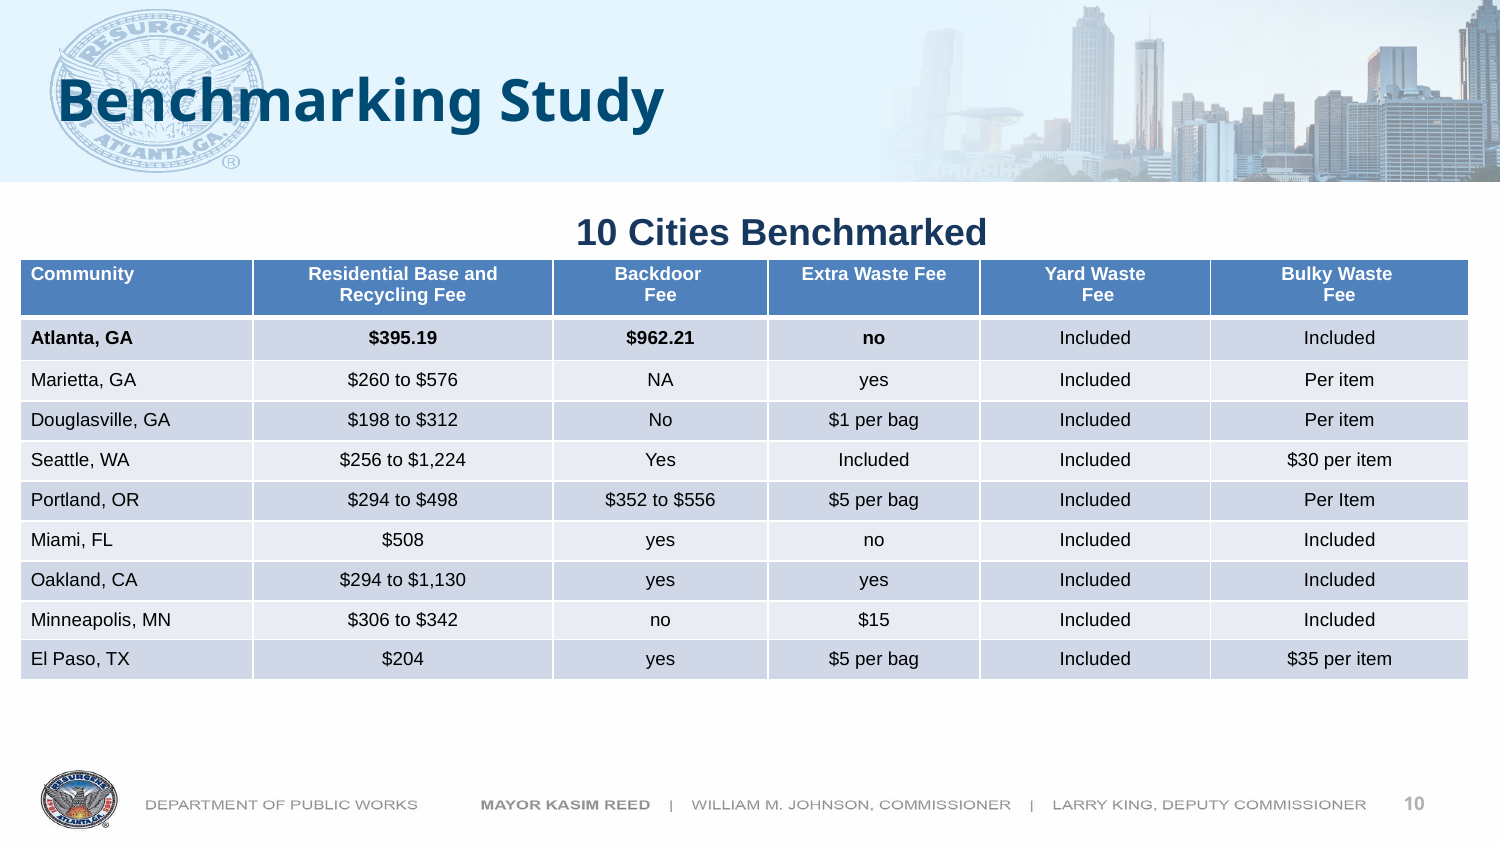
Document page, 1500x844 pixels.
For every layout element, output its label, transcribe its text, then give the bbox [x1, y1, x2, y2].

table_cell Per Item [1211, 482, 1468, 520]
table_cell Included [981, 640, 1210, 679]
table_cell $508 [254, 522, 552, 560]
table_cell Included [981, 522, 1210, 560]
table_cell $260 to $576 [254, 361, 552, 400]
table_cell Included [769, 442, 979, 480]
table_cell Marietta, GA [21, 361, 252, 400]
slide_number 10 [1080, 792, 1425, 816]
table_header Extra Waste Fee [769, 261, 979, 315]
table_cell no [769, 320, 979, 360]
table_cell Yes [554, 442, 767, 480]
table_cell Included [1211, 320, 1468, 360]
table_cell Included [981, 482, 1210, 520]
table_cell $15 [769, 602, 979, 639]
table_header Bulky Waste Fee [1211, 260, 1468, 315]
table_cell Douglasville, GA [21, 402, 252, 440]
table_cell $352 to $556 [554, 482, 767, 520]
table_cell $198 to $312 [254, 402, 552, 440]
table_cell Per item [1211, 361, 1468, 400]
table_cell Included [981, 442, 1210, 480]
table_cell Portland, OR [21, 482, 252, 520]
table_cell Miami, FL [21, 522, 252, 560]
table_cell $306 to $342 [254, 602, 552, 639]
table_cell Included [981, 562, 1210, 600]
table_cell $294 to $1,130 [254, 562, 552, 600]
table_cell No [554, 402, 767, 440]
table_cell $962.21 [554, 320, 767, 360]
table_cell yes [554, 640, 767, 679]
picture [0, 182, 1500, 844]
table_cell Minneapolis, MN [21, 602, 252, 639]
table_cell $5 per bag [769, 640, 979, 679]
table_cell Included [981, 320, 1210, 360]
table_cell NA [554, 361, 767, 400]
title Benchmarking Study [0, 50, 1500, 145]
table_cell $30 per item [1211, 442, 1468, 480]
table_cell yes [554, 562, 767, 600]
table_cell no [554, 602, 767, 639]
table_cell yes [769, 562, 979, 600]
table_cell El Paso, TX [21, 640, 252, 679]
table_header Community [21, 260, 252, 315]
table_cell yes [769, 361, 979, 400]
table_cell $294 to $498 [254, 482, 552, 520]
table_header Backdoor Fee [554, 260, 767, 315]
table_cell yes [554, 522, 767, 560]
table_cell $1 per bag [769, 402, 979, 440]
table_cell Oakland, CA [21, 562, 252, 600]
table_cell Included [981, 602, 1210, 639]
table_cell no [769, 522, 979, 560]
table_cell $35 per item [1211, 640, 1468, 679]
table_cell $395.19 [254, 320, 552, 360]
table_header Residential Base and Recycling Fee [254, 260, 552, 315]
table_cell Included [1211, 602, 1468, 639]
text_box 10 Cities Benchmarked [561, 200, 1038, 261]
table_cell Seattle, WA [21, 442, 252, 480]
table_cell $5 per bag [769, 482, 979, 520]
table_cell Included [1211, 562, 1468, 600]
table_cell $204 [254, 640, 552, 679]
table_header Yard Waste Fee [981, 260, 1210, 315]
table_cell Per item [1211, 402, 1468, 440]
table_cell Included [981, 402, 1210, 440]
table_cell $256 to $1,224 [254, 442, 552, 480]
table_cell Included [981, 361, 1210, 400]
table_cell Included [1211, 522, 1468, 560]
table_cell Atlanta, GA [21, 320, 252, 360]
